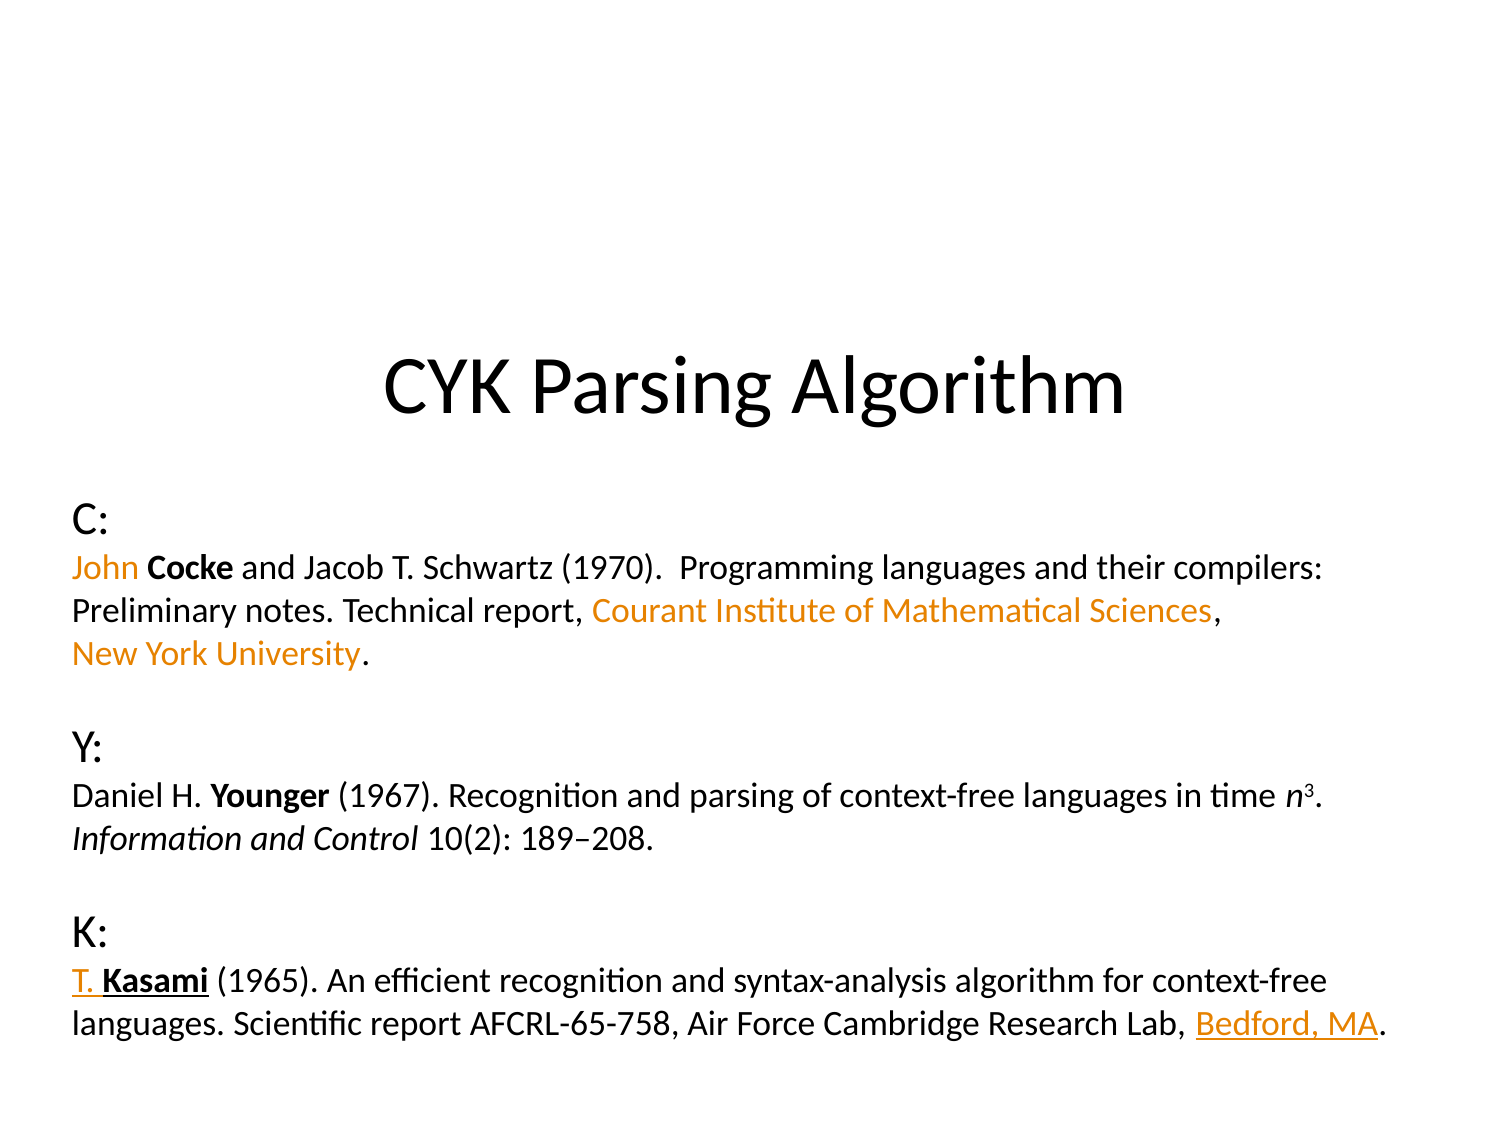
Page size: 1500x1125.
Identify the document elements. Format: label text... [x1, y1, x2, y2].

text_box C: John Cocke and Jacob T. Schwartz (1970). Programming languages and their compilers: Preliminary notes. Technical report, Courant Institute of Mathematical Sciences, New York University. Y: Daniel H. Younger (1967). Recognition and parsing of context-free languages in time n3. Information and Control 10(2): 189–208. K: T. Kasami (1965). An efficient recognition and syntax-analysis algorithm for context-free languages. Scientific report AFCRL-65-758, Air Force Cambridge Research Lab, Bedford, MA. [56, 479, 1455, 1059]
title CYK Parsing Algorithm [118, 259, 1394, 479]
